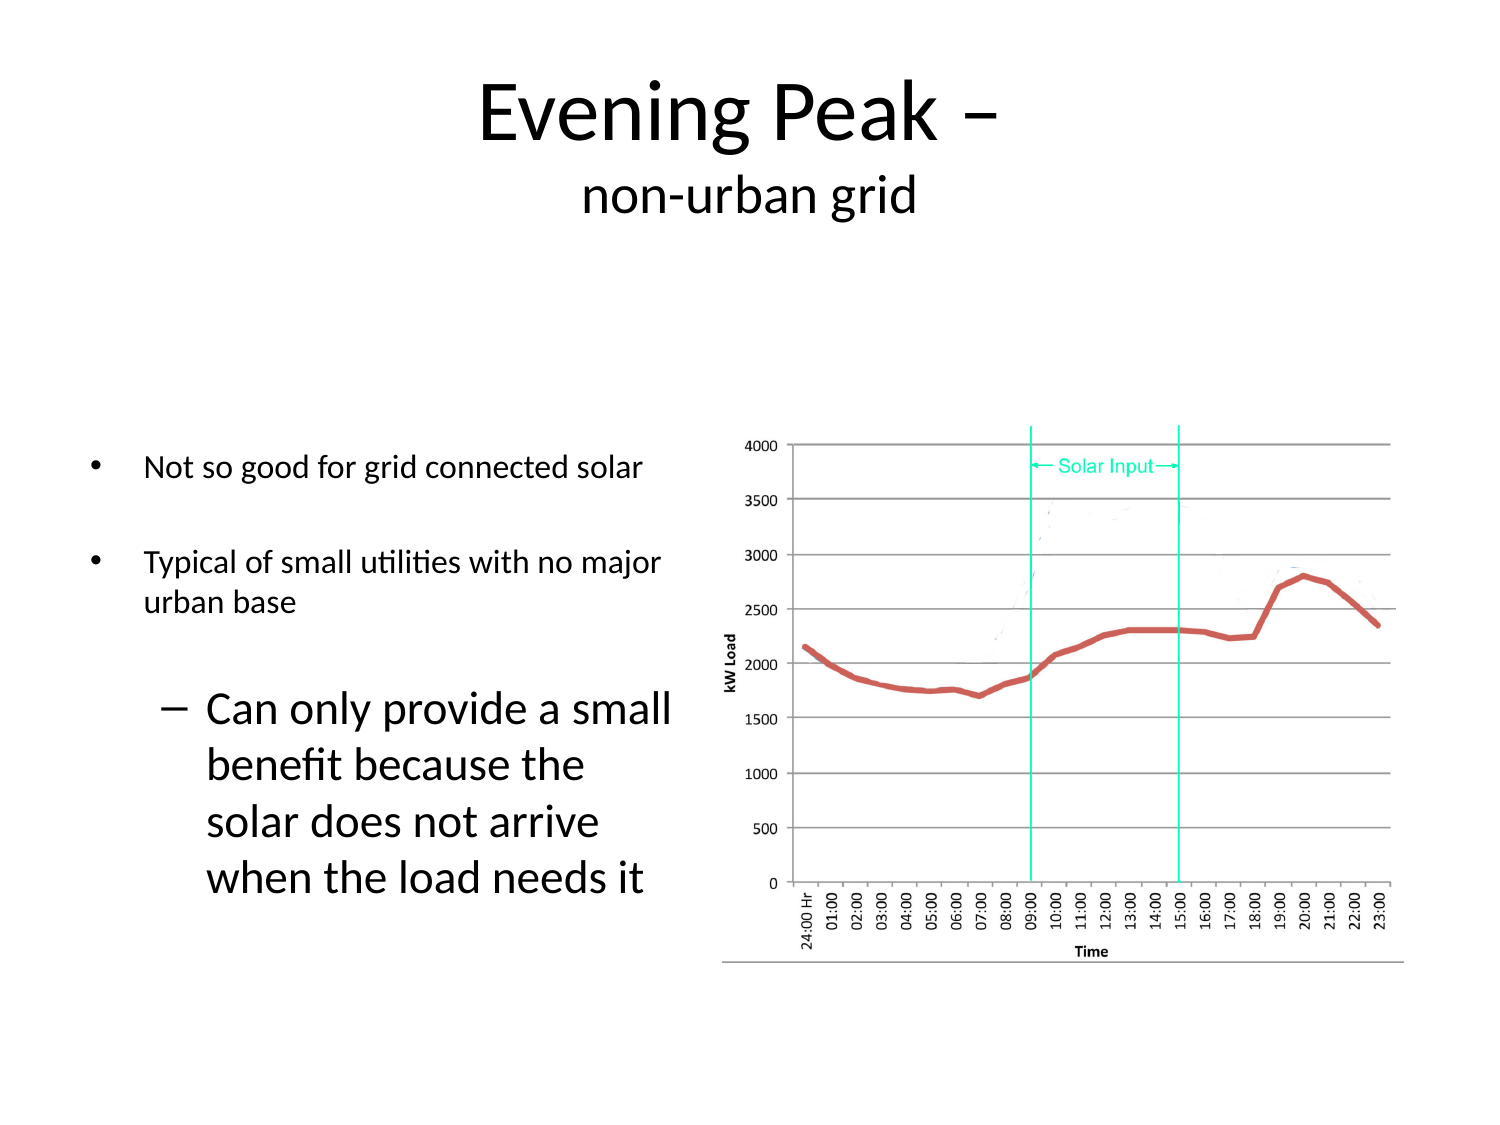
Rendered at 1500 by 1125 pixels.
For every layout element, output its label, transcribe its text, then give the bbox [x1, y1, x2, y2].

list Not so good for grid connected solar Typical of small utilities with no major urban base Can only provide a small benefit because the solar does not arrive when the load needs it [75, 437, 700, 950]
title Evening Peak – non-urban grid [75, 45, 1425, 233]
picture [712, 399, 1405, 963]
